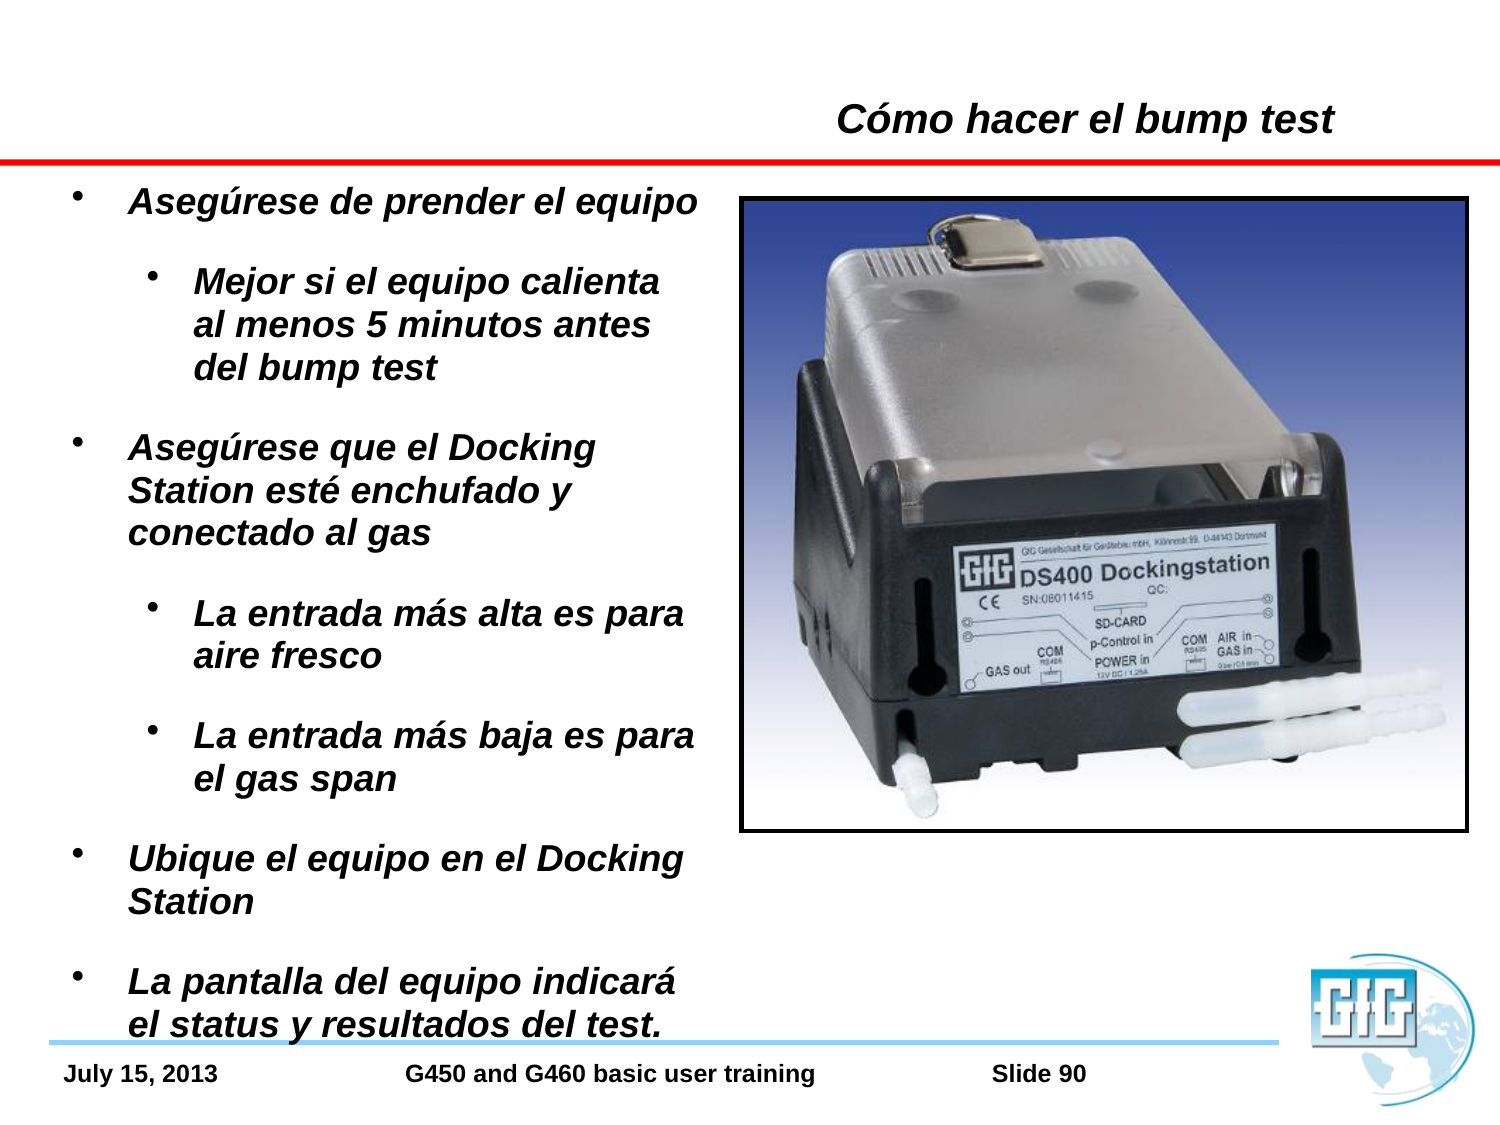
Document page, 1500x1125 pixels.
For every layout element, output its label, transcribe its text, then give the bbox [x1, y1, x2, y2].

list Asegúrese de prender el equipo Mejor si el equipo calienta al menos 5 minutos antes del bump test Asegúrese que el Docking Station esté enchufado y conectado al gas La entrada más alta es para aire fresco La entrada más baja es para el gas span Ubique el equipo en el Docking Station La pantalla del equipo indicará el status y resultados del test. [56, 172, 715, 913]
text_box [289, 1040, 298, 1045]
picture [743, 200, 1465, 829]
picture [1311, 953, 1476, 1108]
title Cómo hacer el bump test [275, 16, 1373, 150]
